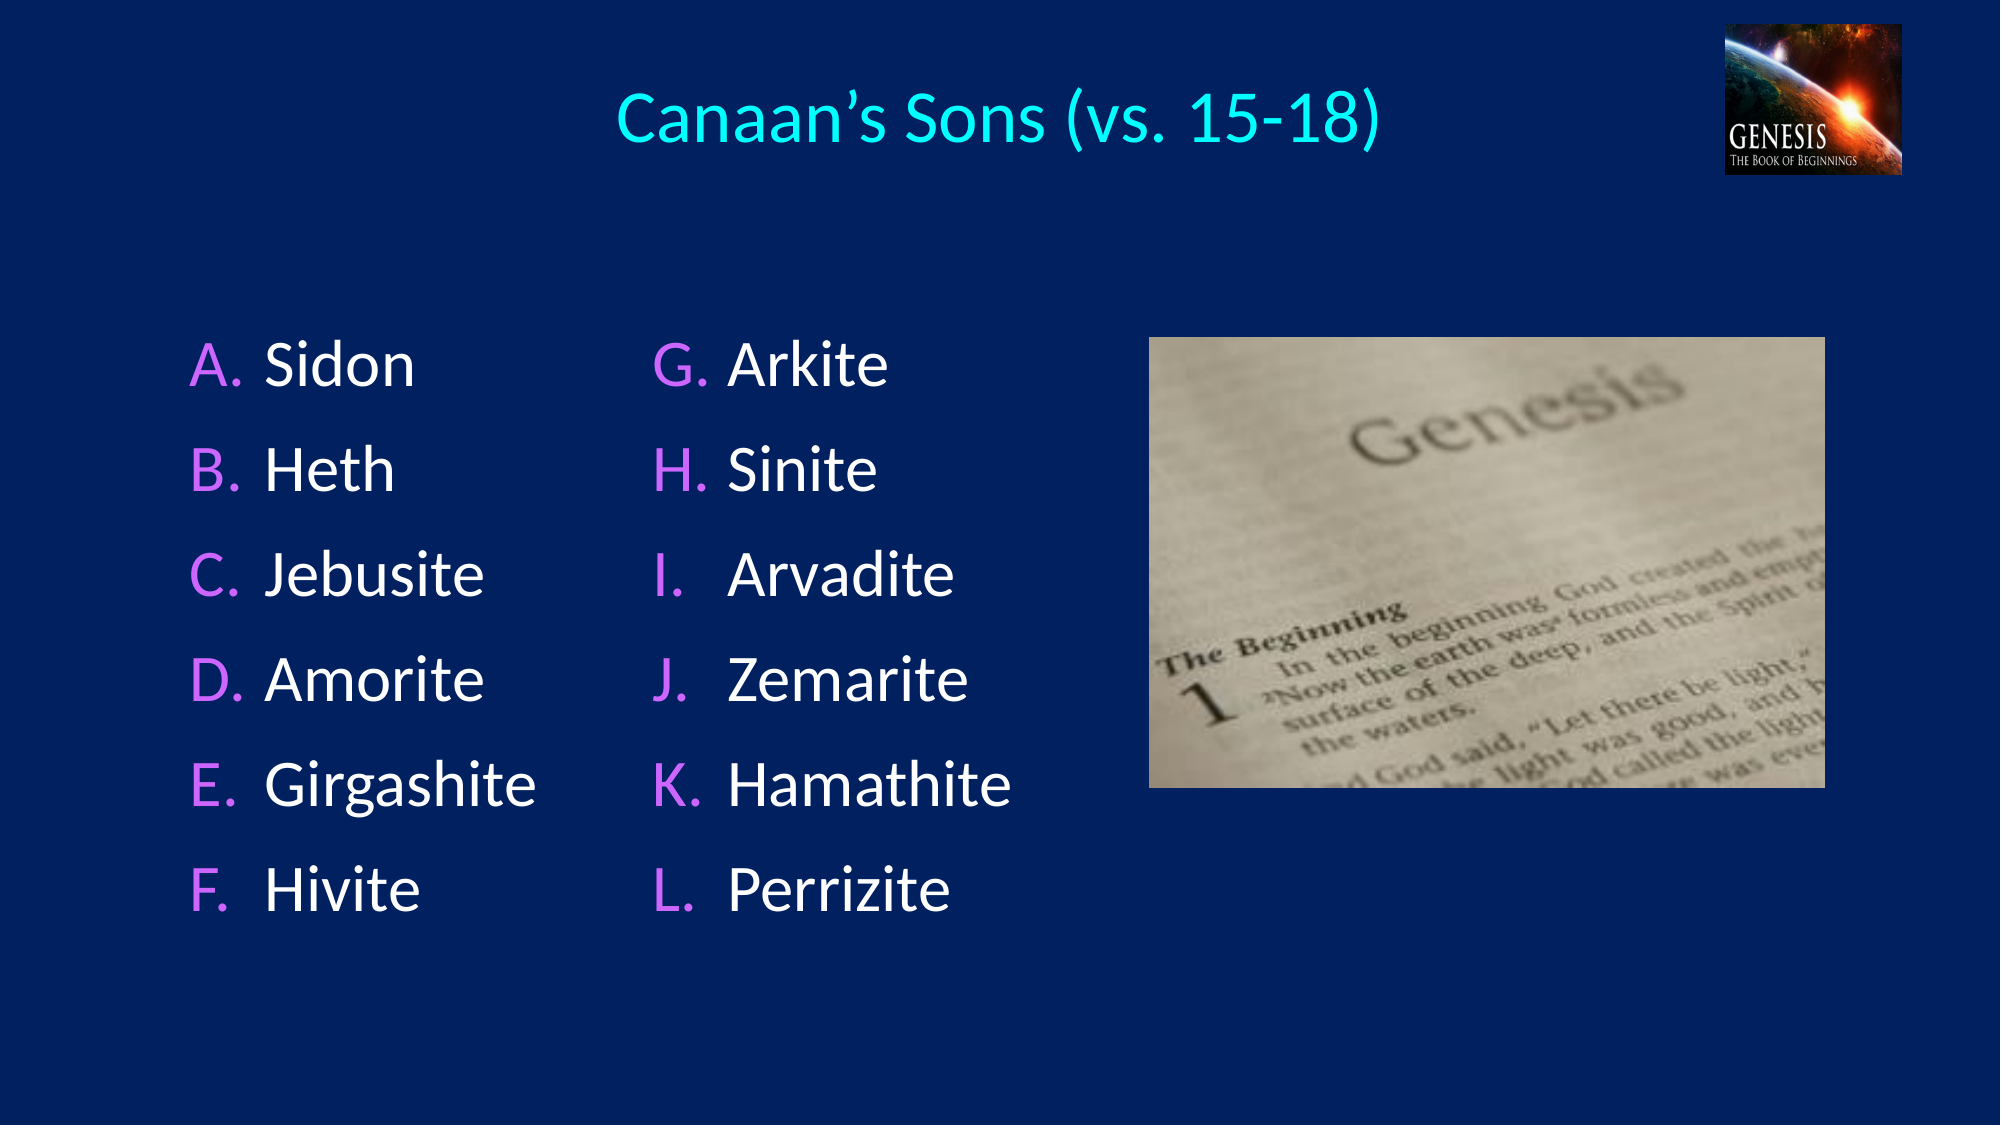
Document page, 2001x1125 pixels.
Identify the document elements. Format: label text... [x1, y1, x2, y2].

picture [1149, 337, 1826, 788]
picture [1724, 24, 1902, 176]
text_box Arkite Sinite Arvadite Zemarite Hamathite Perrizite [637, 312, 1044, 925]
list Sidon Heth Jebusite Amorite Girgashite Hivite [174, 312, 582, 938]
title Canaan’s Sons (vs. 15-18) [559, 37, 1441, 188]
